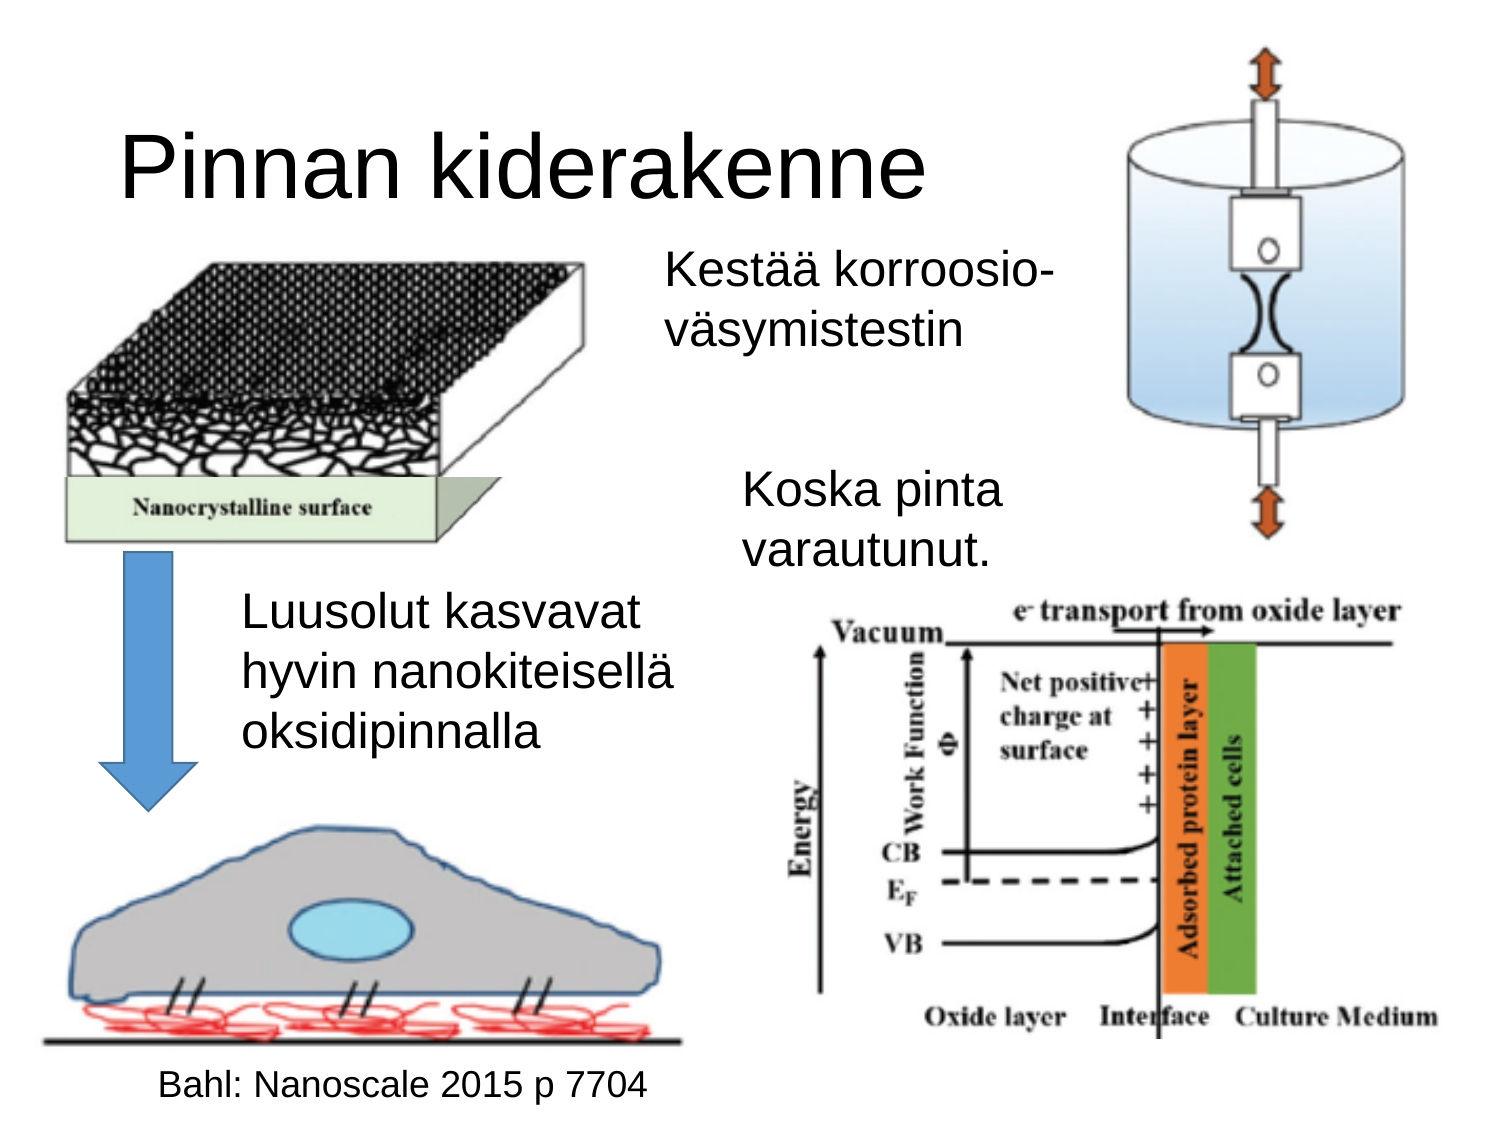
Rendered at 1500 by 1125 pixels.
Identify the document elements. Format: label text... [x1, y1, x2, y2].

picture [782, 590, 1458, 1039]
title Pinnan kiderakenne [103, 59, 1118, 278]
text_box Kestää korroosio-väsymistestin [649, 228, 1118, 364]
text_box Luusolut kasvavat hyvin nanokiteisellä oksidipinnalla [226, 571, 707, 767]
picture [31, 811, 714, 1053]
picture [1118, 34, 1419, 553]
text_box Bahl: Nanoscale 2015 p 7704 [142, 1052, 790, 1112]
text_box [97, 551, 200, 811]
text_box Koska pinta varautunut. [727, 448, 1085, 584]
picture [22, 228, 611, 546]
